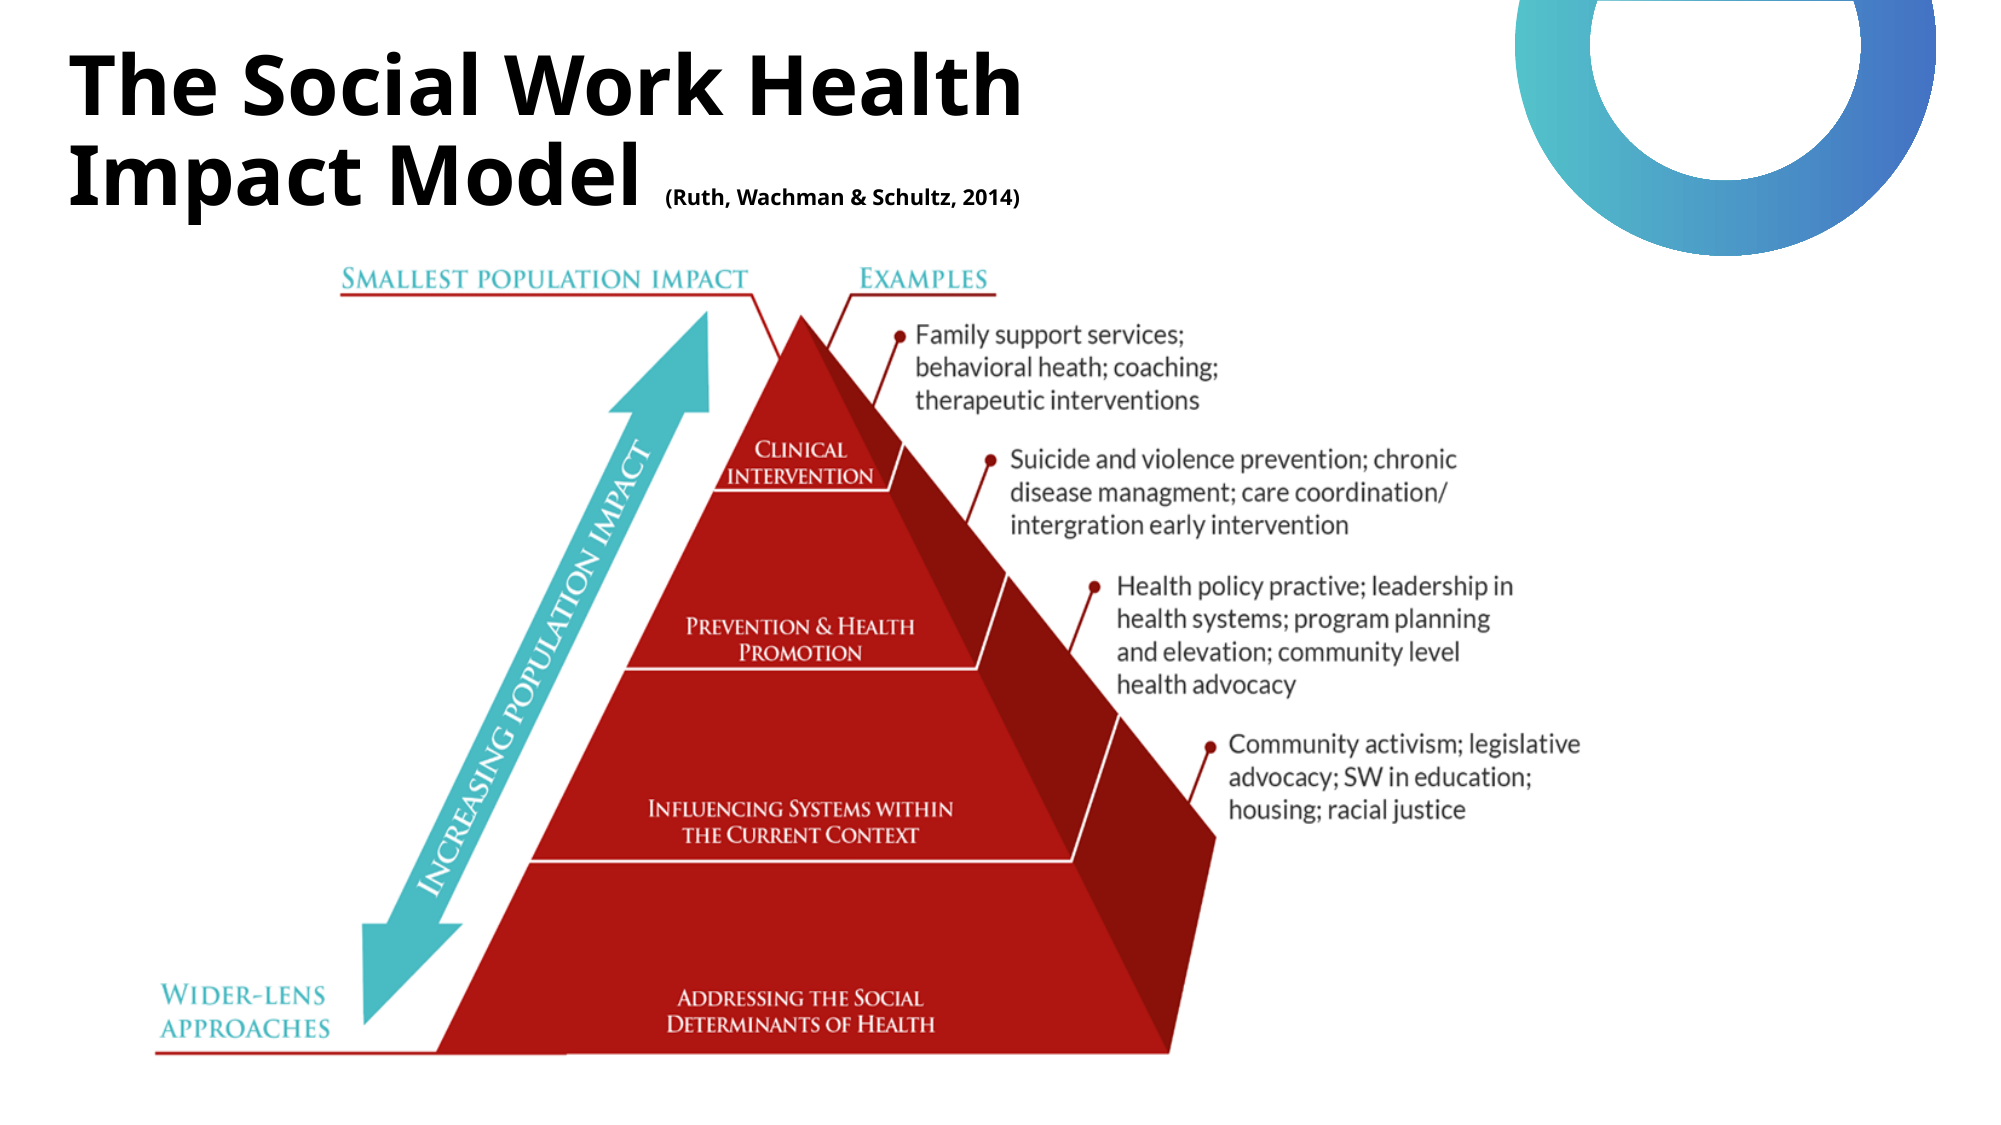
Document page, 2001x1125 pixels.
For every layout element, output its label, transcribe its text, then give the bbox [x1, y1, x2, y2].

title The Social Work Health Impact Model (Ruth, Wachman & Schultz, 2014) [53, 35, 1849, 232]
picture [130, 231, 1593, 1074]
